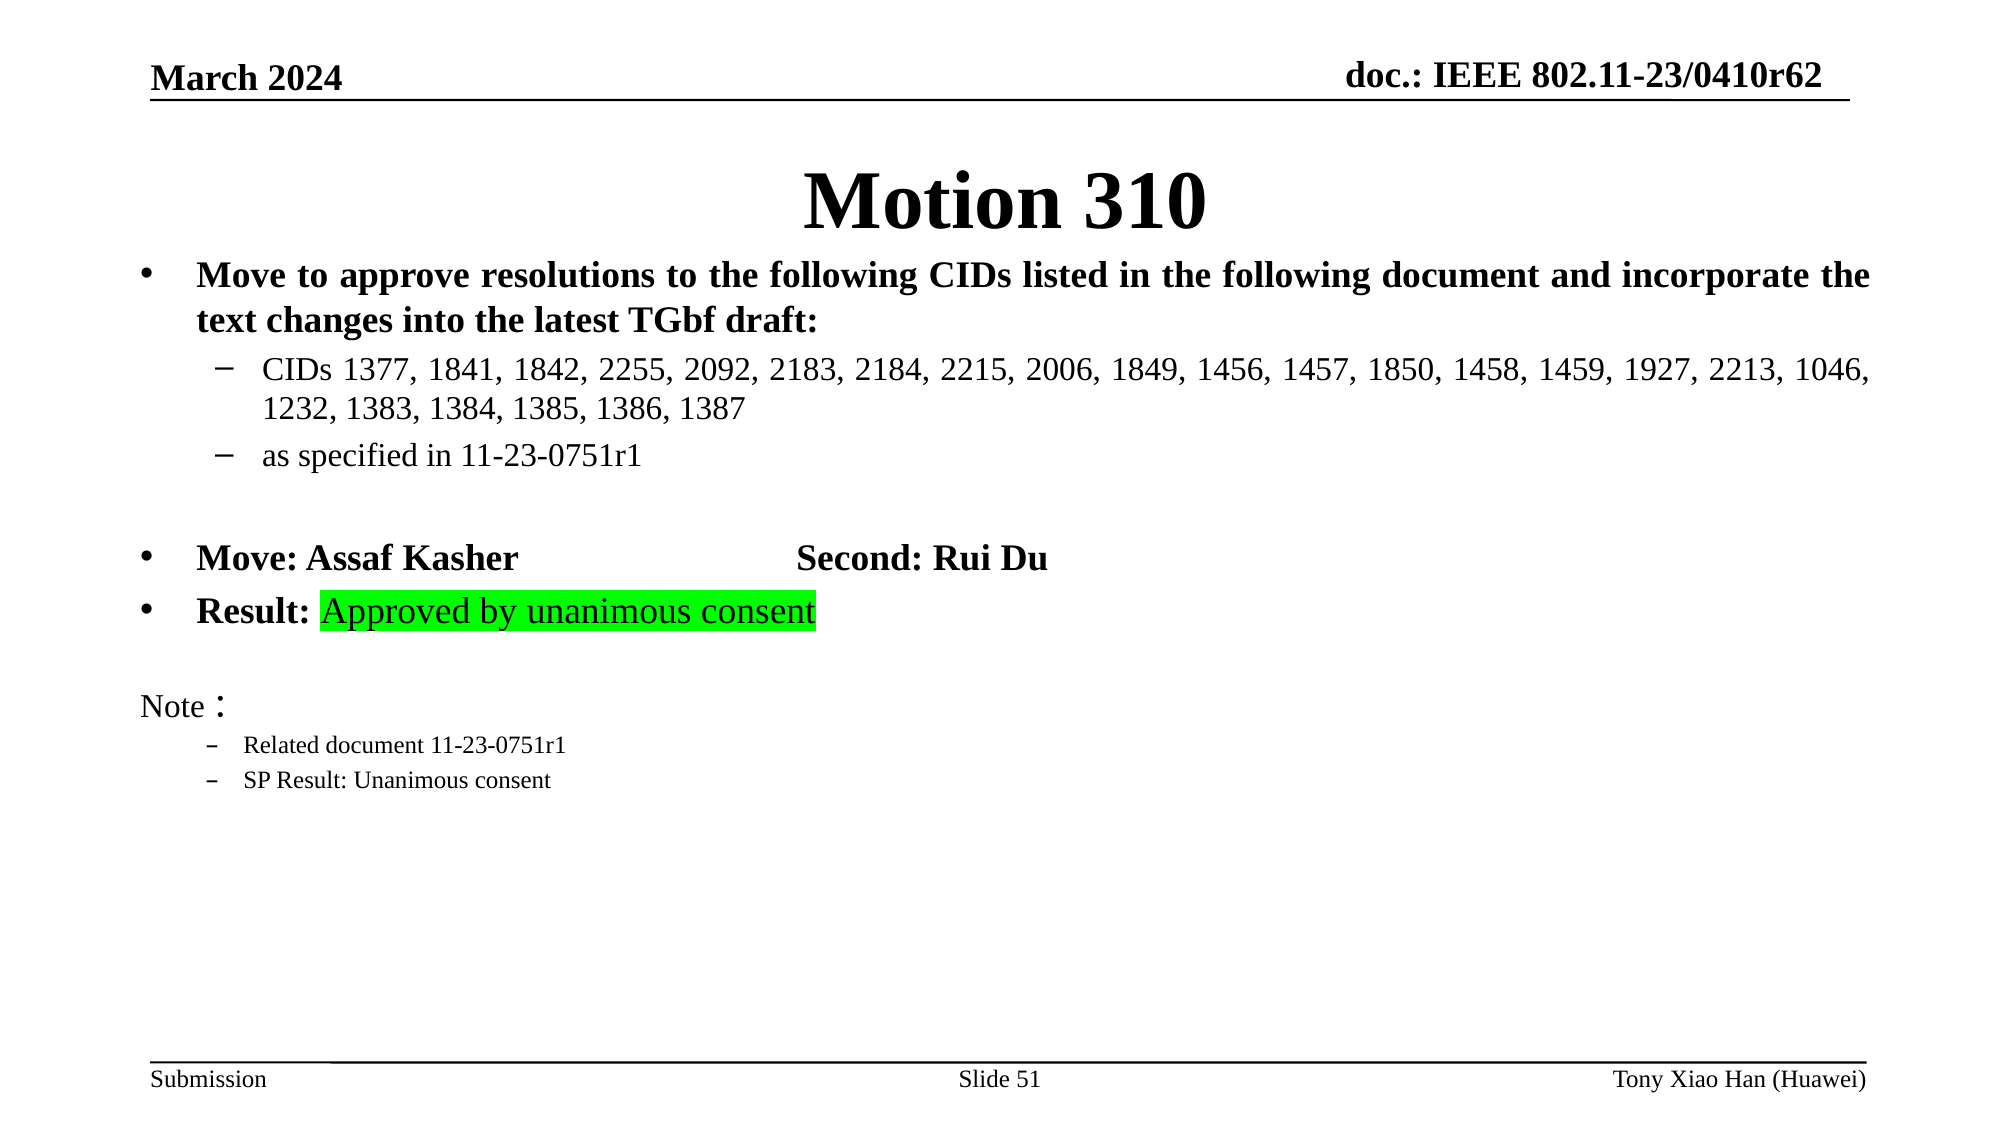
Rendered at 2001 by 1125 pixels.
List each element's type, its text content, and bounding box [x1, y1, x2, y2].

text_box Motion 310 [368, 137, 1644, 212]
text_box Move to approve resolutions to the following CIDs listed in the following document and incorporate the text changes into the latest TGbf draft: CIDs 1377, 1841, 1842, 2255, 2092, 2183, 2184, 2215, 2006, 1849, 1456, 1457, 1850, 1458, 1459, 1927, 2213, 1046, 1232, 1383, 1384, 1385, 1386, 1387 as specified in 11-23-0751r1 Move: Assaf Kasher Second: Rui Du Result: Approved by unanimous consent Note： Related document 11-23-0751r1 SP Result: Unanimous consent [125, 212, 1888, 900]
